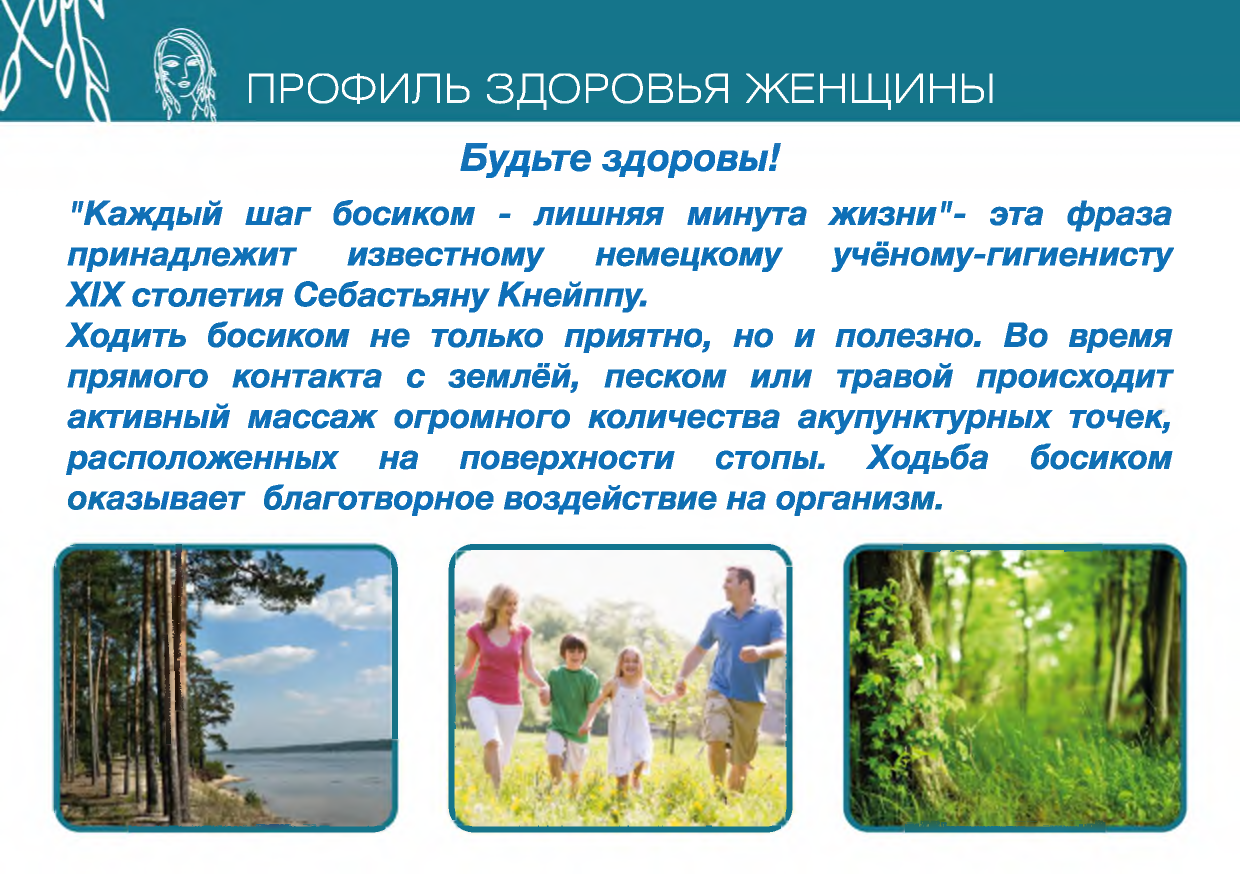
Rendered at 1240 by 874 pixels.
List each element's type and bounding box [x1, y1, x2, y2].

text_box [0, 0, 1240, 874]
